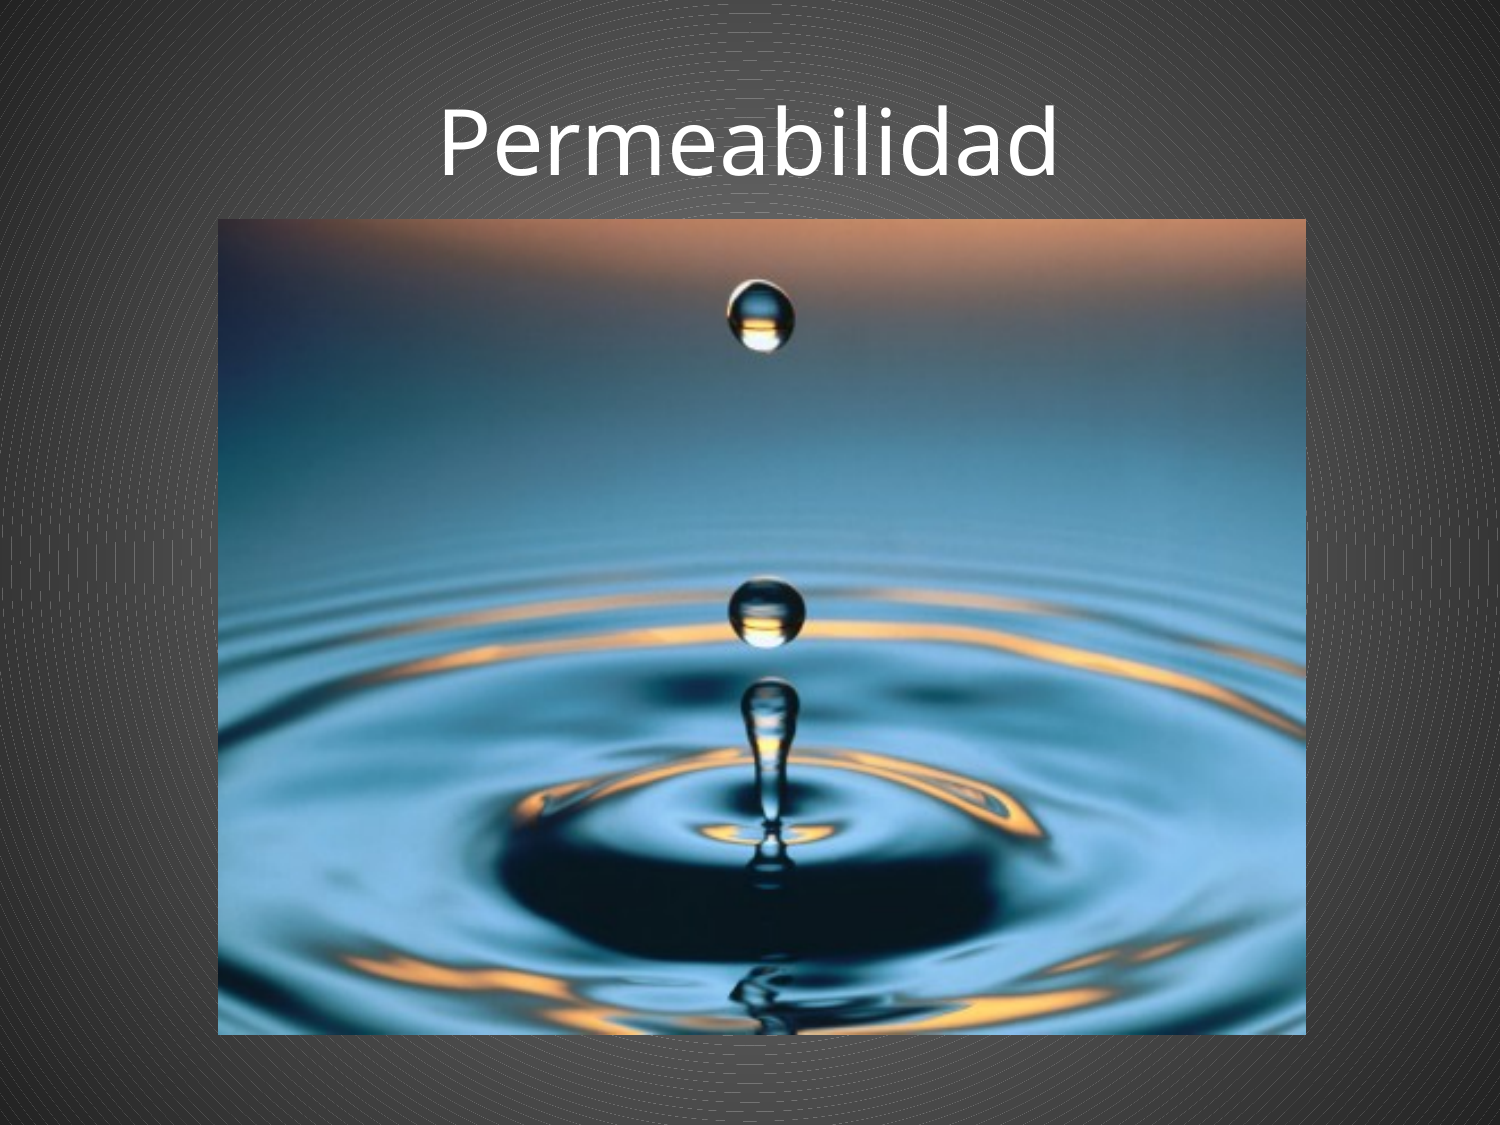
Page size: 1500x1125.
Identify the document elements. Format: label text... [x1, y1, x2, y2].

title Permeabilidad [74, 44, 1426, 233]
picture [218, 219, 1306, 1036]
